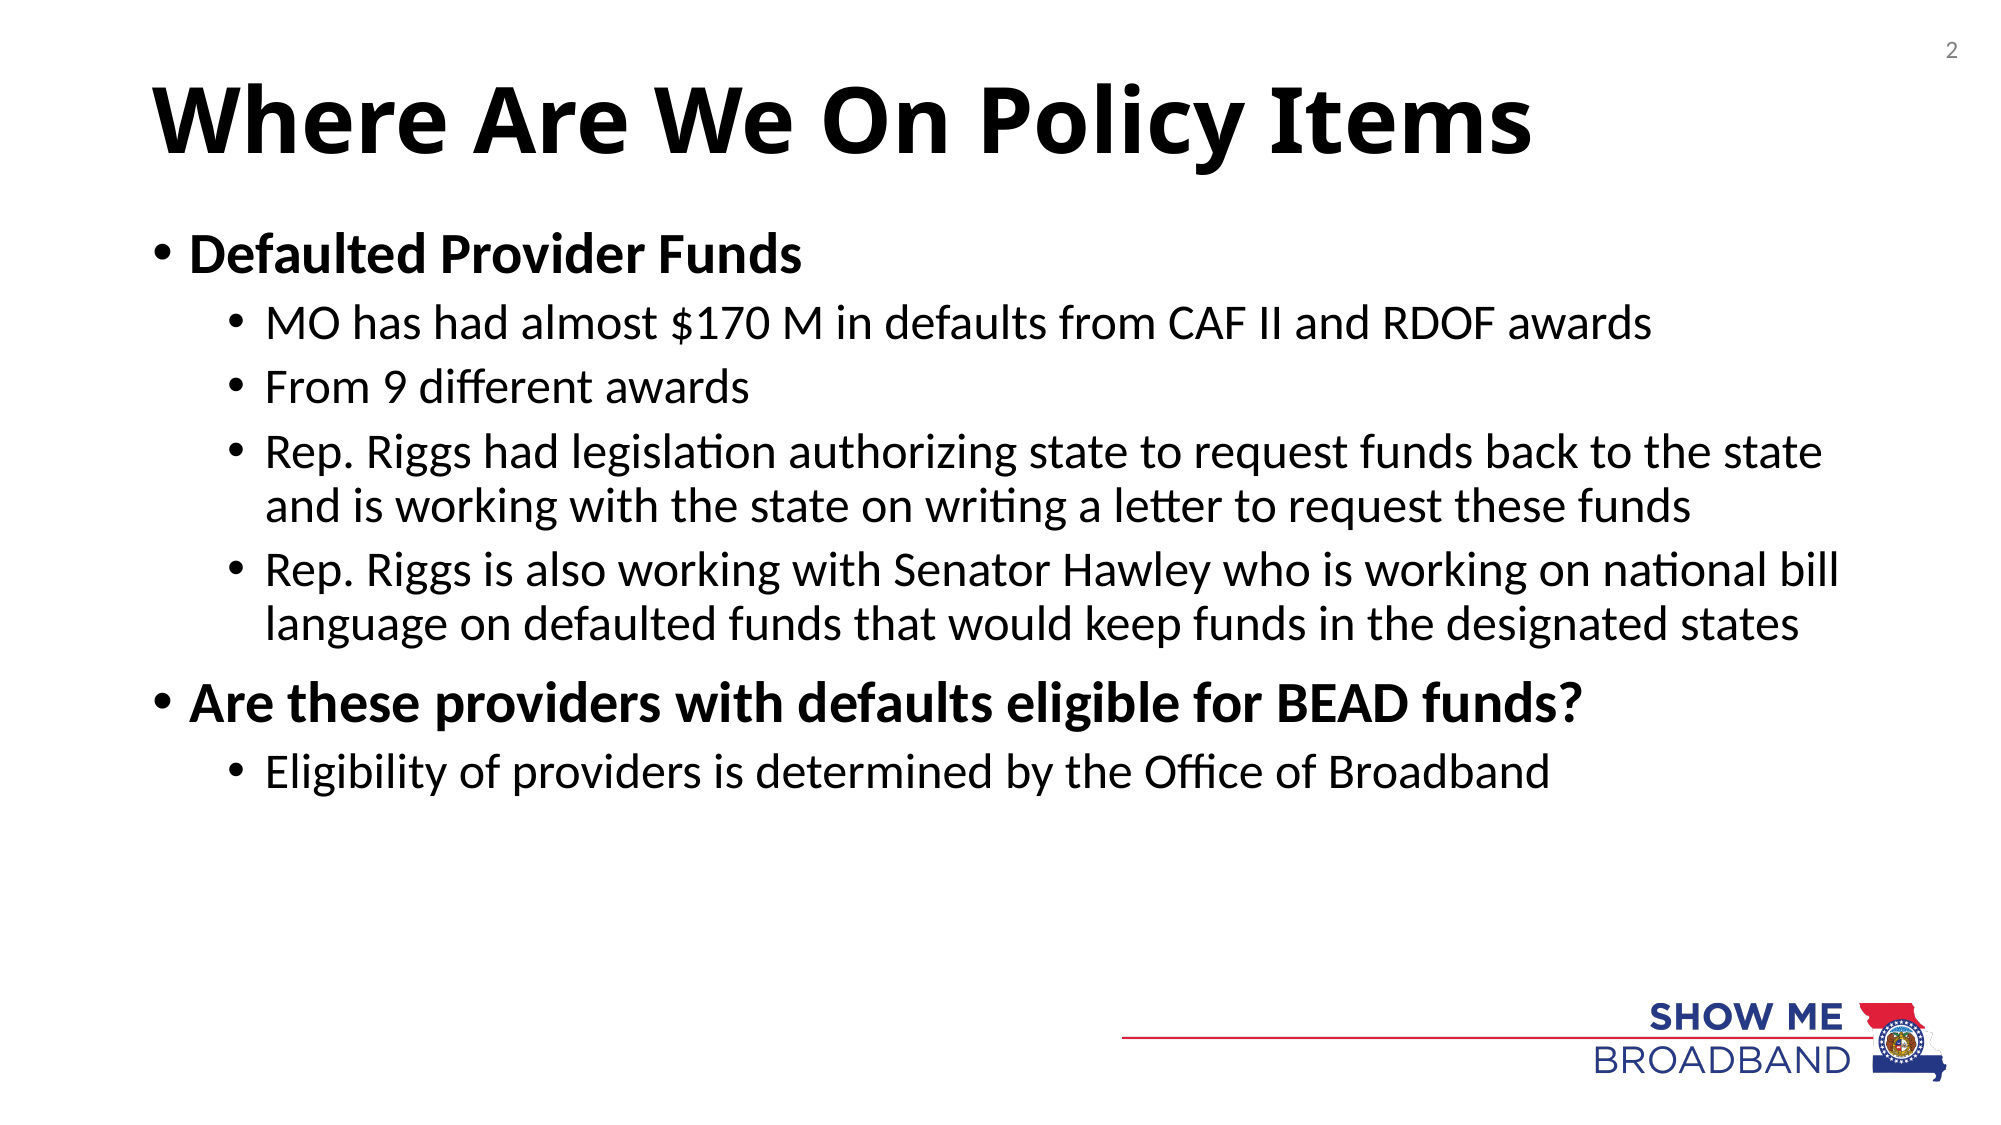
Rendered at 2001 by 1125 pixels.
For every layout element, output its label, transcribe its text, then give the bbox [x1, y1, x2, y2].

title Where Are We On Policy Items [137, 59, 1863, 188]
picture [1110, 956, 1989, 1125]
list Defaulted Provider Funds MO has had almost $170 M in defaults from CAF II and RDOF awards From 9 different awards Rep. Riggs had legislation authorizing state to request funds back to the state and is working with the state on writing a letter to request these funds Rep. Riggs is also working with Senator Hawley who is working on national bill language on defaulted funds that would keep funds in the designated states Are these providers with defaults eligible for BEAD funds? Eligibility of providers is determined by the Office of Broadband [137, 215, 1863, 1014]
text_box 2 [1930, 26, 1989, 71]
